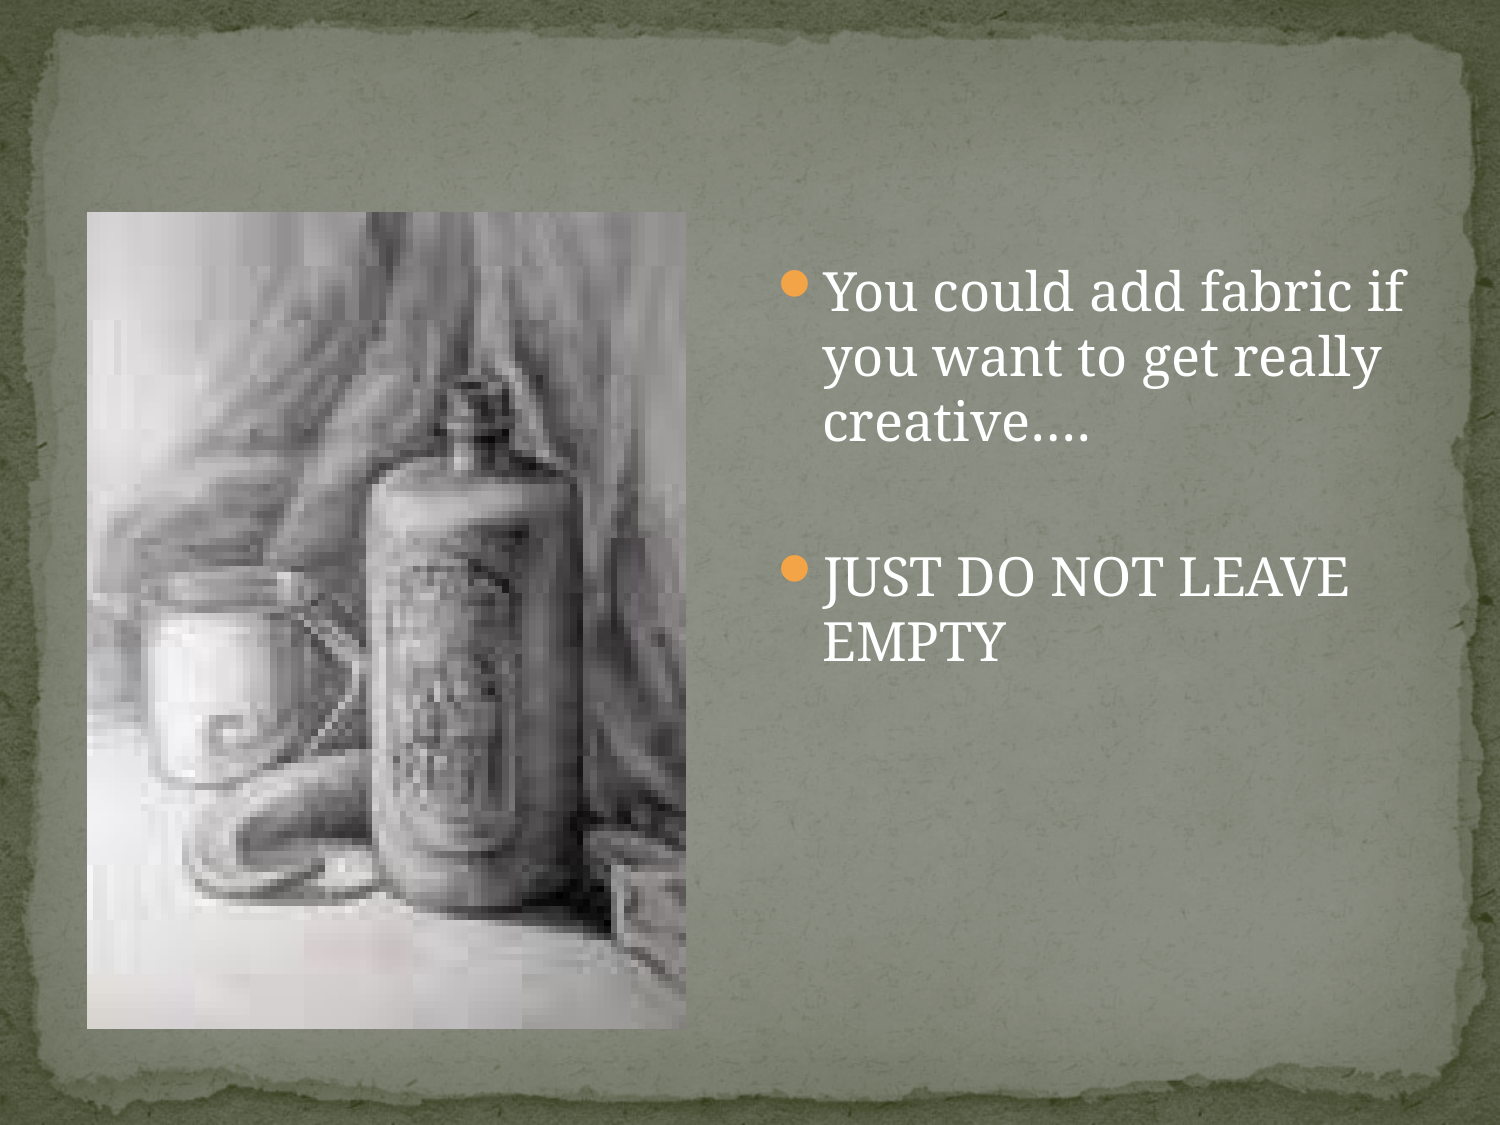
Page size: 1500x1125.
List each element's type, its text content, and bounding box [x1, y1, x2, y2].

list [89, 214, 686, 1029]
picture [87, 212, 686, 1029]
list You could add fabric if you want to get really creative…. JUST DO NOT LEAVE EMPTY [762, 249, 1429, 1000]
